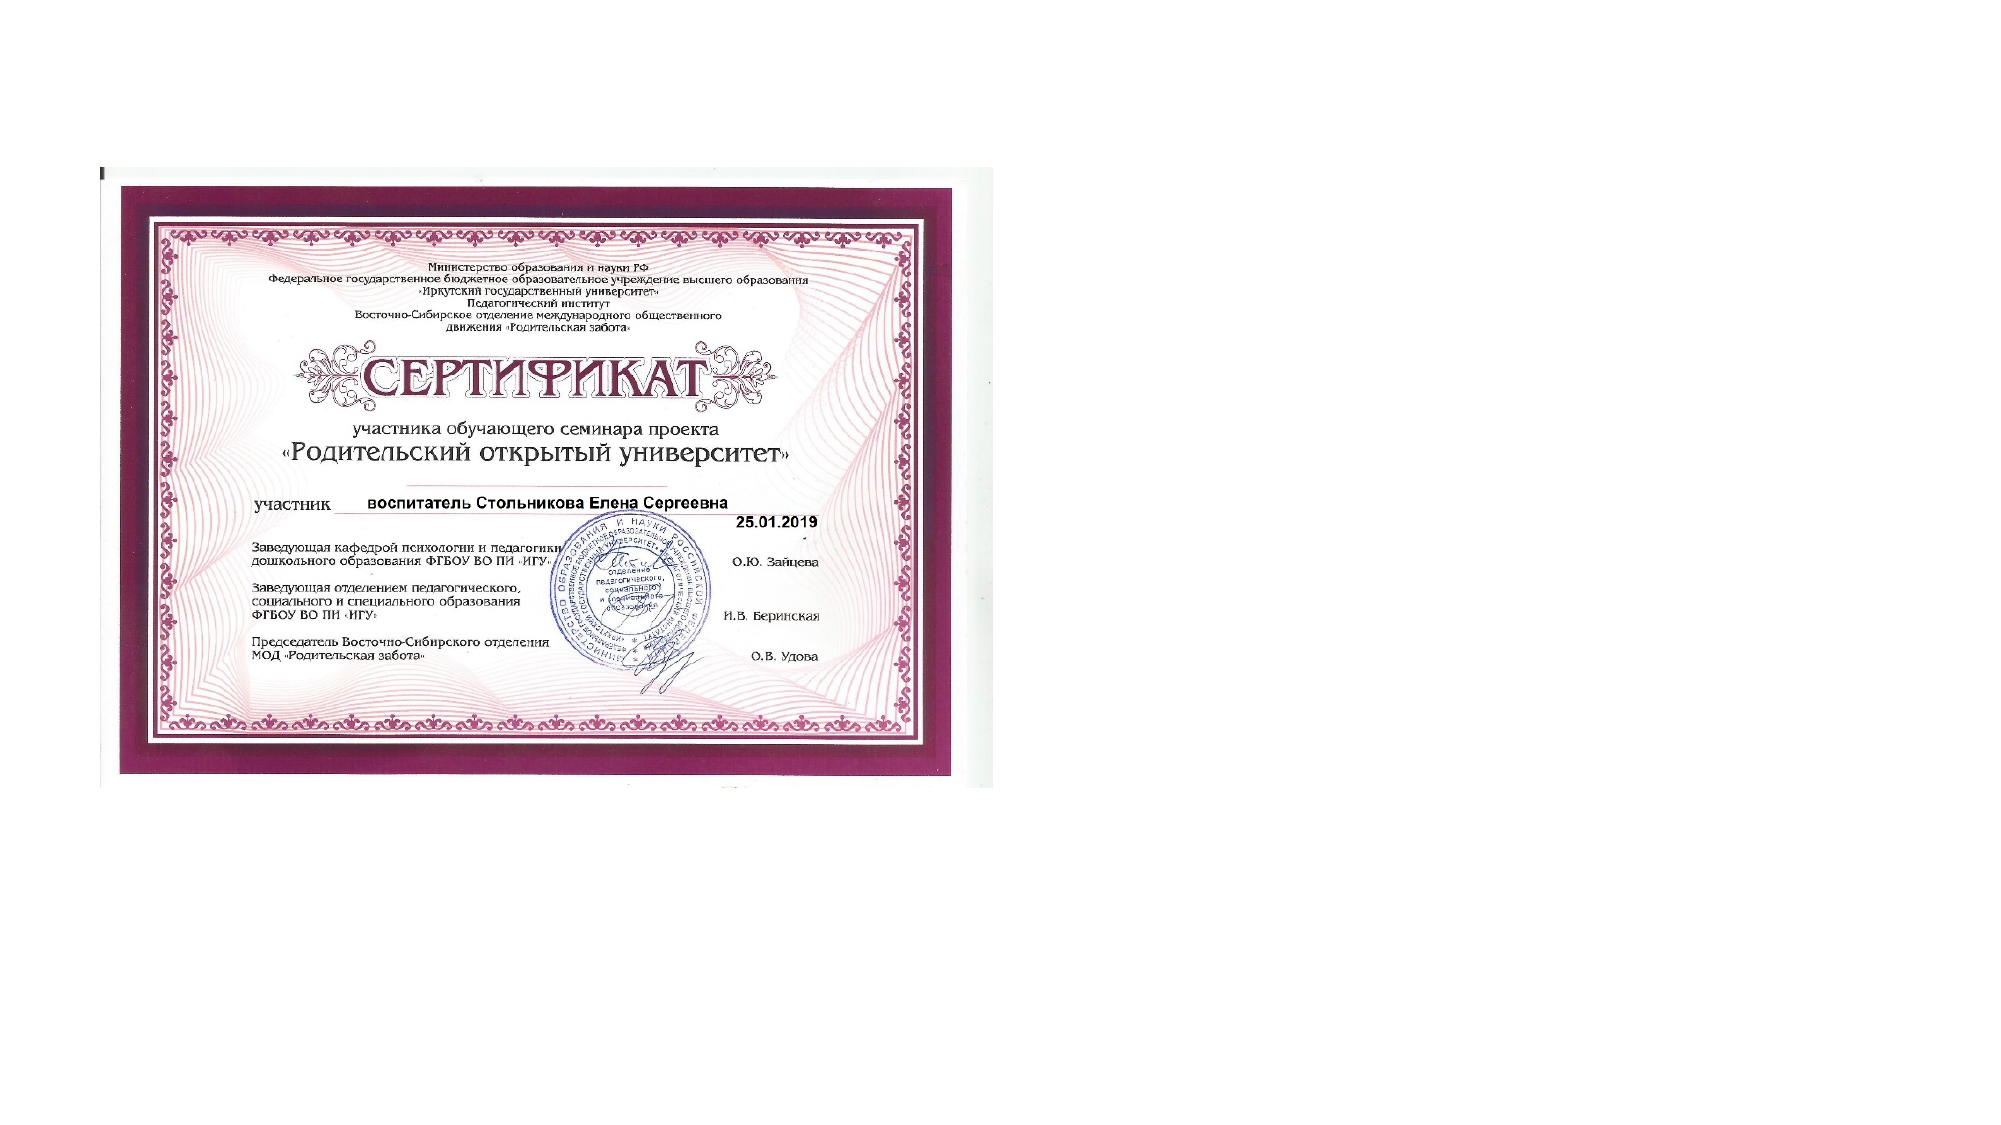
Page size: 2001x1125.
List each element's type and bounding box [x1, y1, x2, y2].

picture [67, 167, 993, 789]
